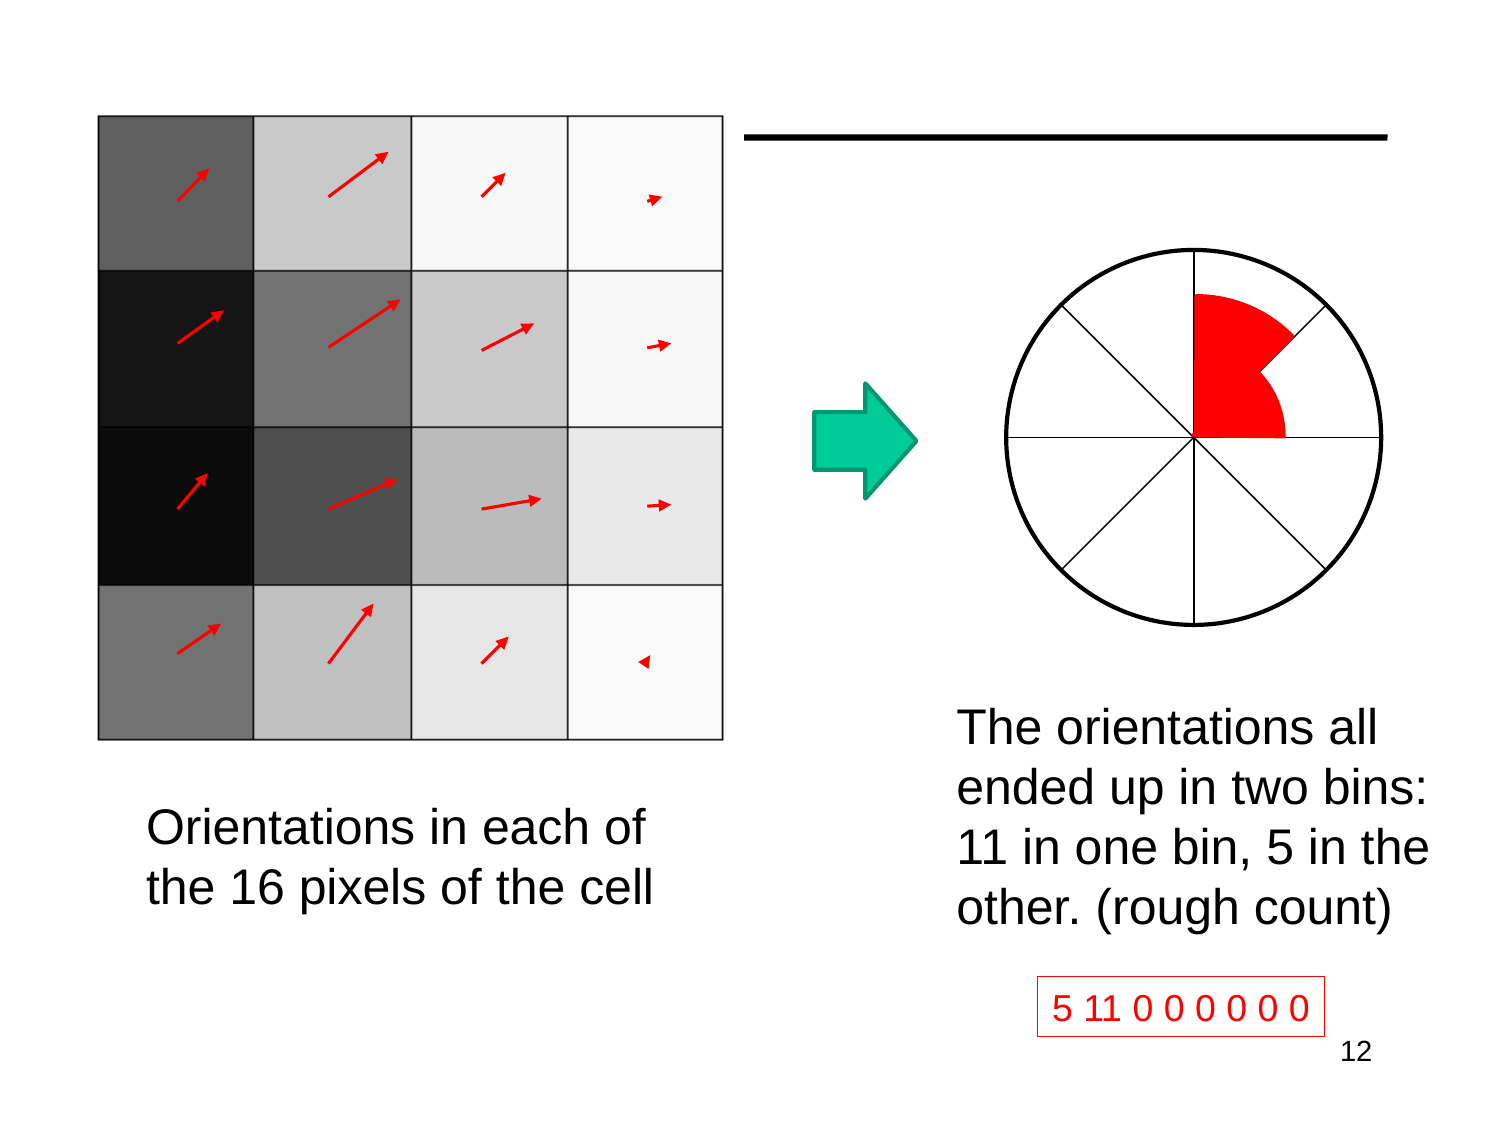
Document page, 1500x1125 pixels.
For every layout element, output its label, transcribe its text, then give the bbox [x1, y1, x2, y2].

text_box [481, 636, 509, 664]
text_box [177, 310, 225, 344]
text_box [328, 151, 389, 198]
picture [72, 100, 744, 759]
text_box [812, 381, 918, 501]
text_box 5 11 0 0 0 0 0 0 [1037, 976, 1325, 1037]
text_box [481, 498, 542, 510]
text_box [328, 478, 398, 510]
text_box [1004, 442, 1054, 566]
text_box [1198, 294, 1243, 302]
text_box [481, 323, 535, 351]
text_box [481, 172, 506, 197]
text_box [1060, 304, 1327, 571]
text_box The orientations all ended up in two bins: 11 in one bin, 5 in the other. (rough count) [941, 687, 1446, 943]
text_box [328, 603, 374, 664]
text_box [1058, 247, 1384, 568]
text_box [177, 472, 208, 510]
text_box [1197, 580, 1319, 627]
text_box [1004, 308, 1055, 440]
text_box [646, 343, 672, 348]
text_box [177, 168, 210, 202]
text_box Orientations in each of the 16 pixels of the cell [131, 787, 670, 923]
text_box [646, 196, 663, 202]
slide_number 12 [1074, 1024, 1388, 1101]
text_box [1068, 580, 1190, 627]
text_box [177, 623, 222, 654]
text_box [328, 299, 401, 348]
